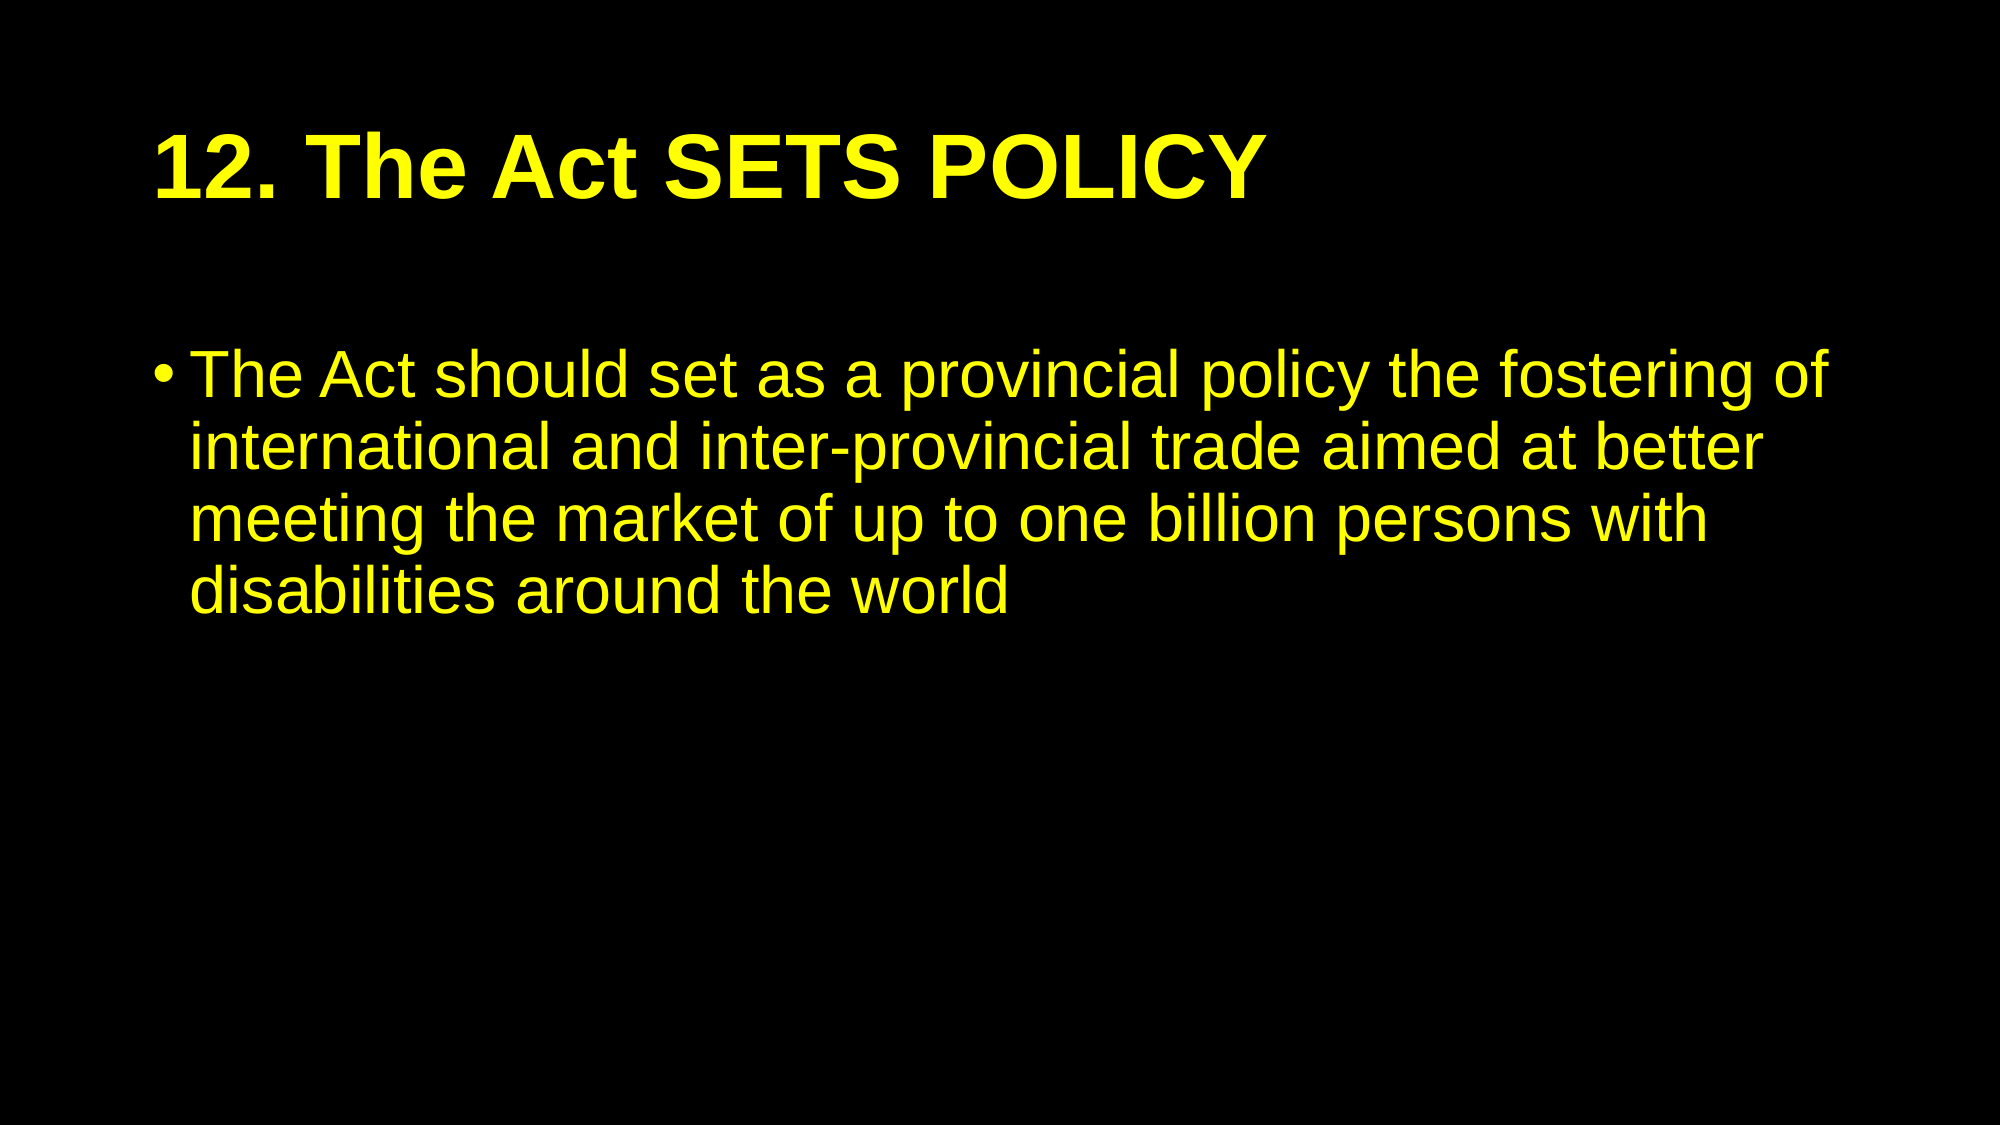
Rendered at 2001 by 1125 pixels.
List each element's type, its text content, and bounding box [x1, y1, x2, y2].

list The Act should set as a provincial policy the fostering of international and inter-provincial trade aimed at better meeting the market of up to one billion persons with disabilities around the world [137, 332, 1863, 1014]
title 12. The Act SETS POLICY [137, 59, 1863, 278]
